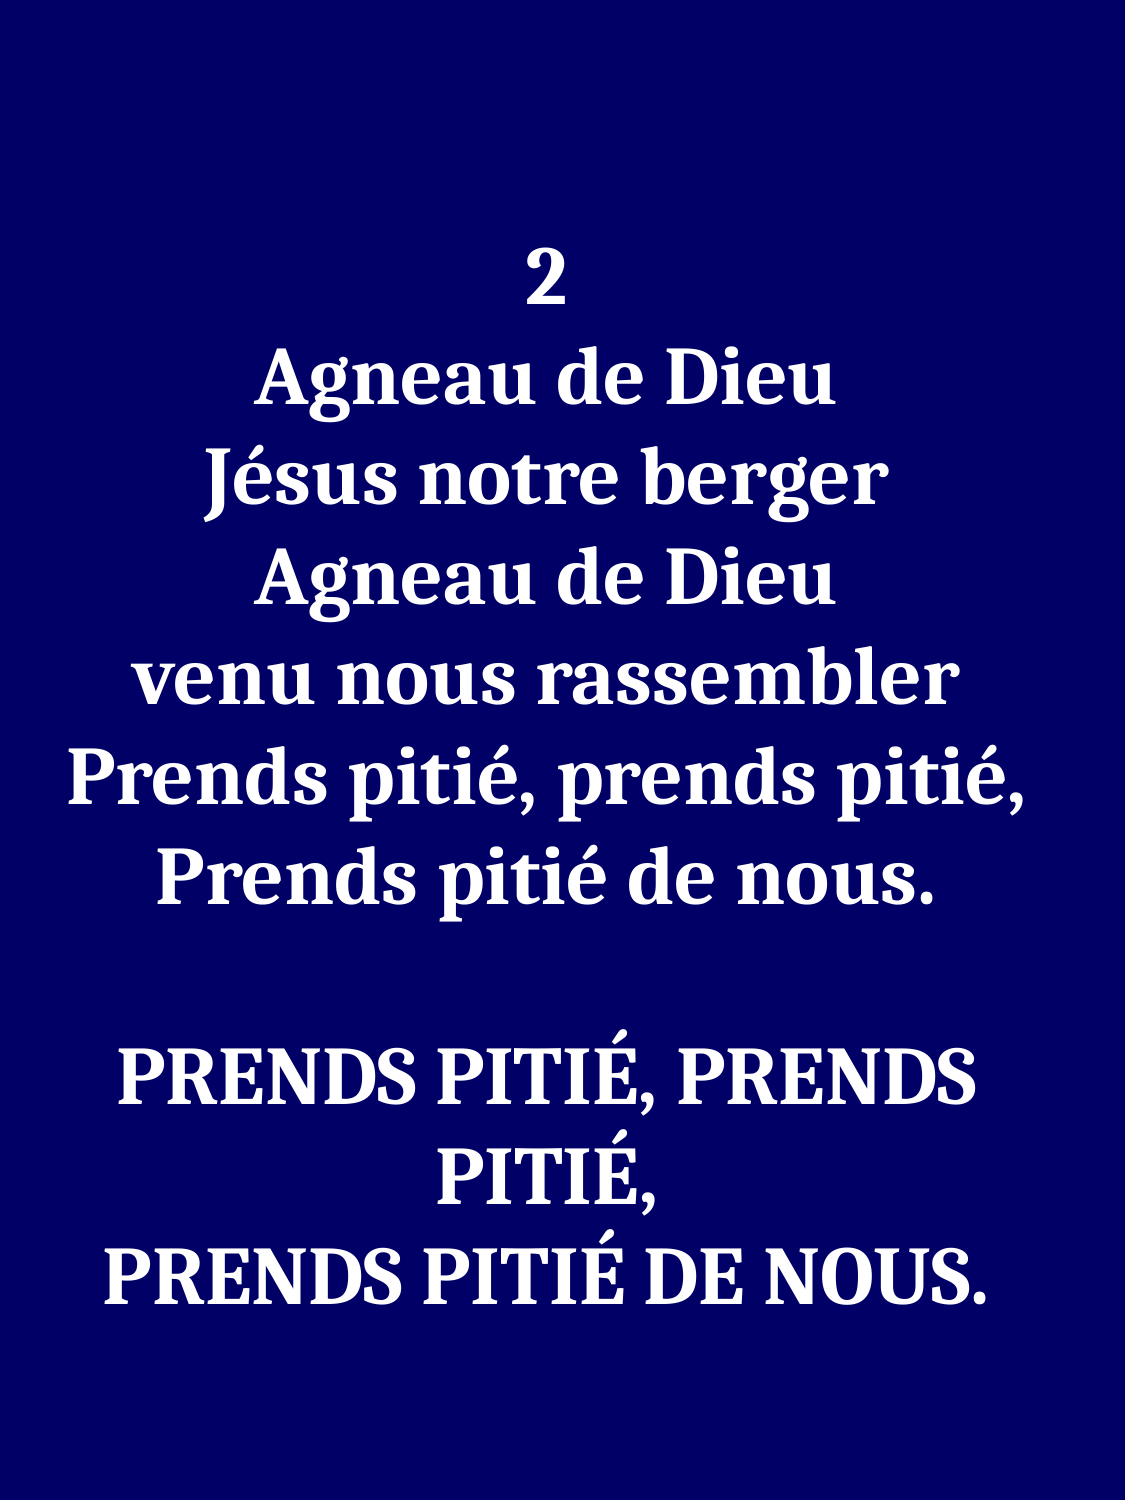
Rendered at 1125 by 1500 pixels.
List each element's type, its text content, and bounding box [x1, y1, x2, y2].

text_box 2 Agneau de Dieu Jésus notre berger Agneau de Dieu venu nous rassembler Prends pitié, prends pitié, Prends pitié de nous. PRENDS PITIÉ, PRENDS PITIÉ, PRENDS PITIÉ DE NOUS. [0, 78, 1106, 1374]
